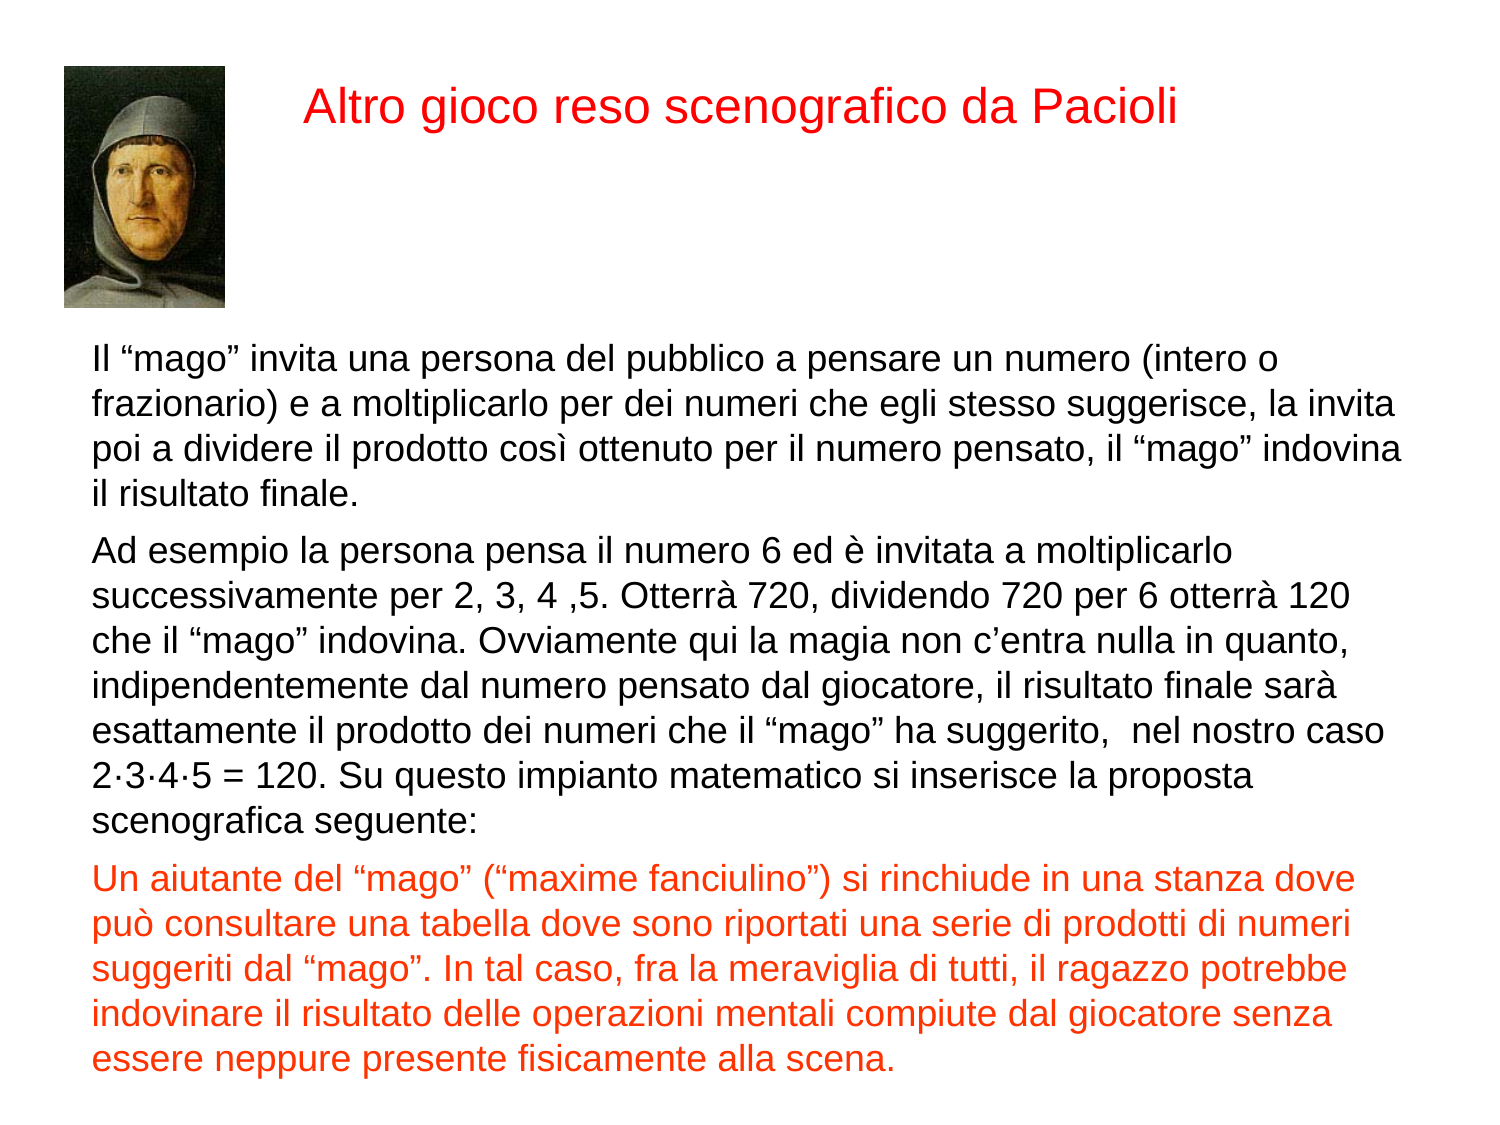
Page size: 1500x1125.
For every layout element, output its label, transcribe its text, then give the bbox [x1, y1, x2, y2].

picture [64, 66, 225, 308]
text_box Il “mago” invita una persona del pubblico a pensare un numero (intero o frazionario) e a moltiplicarlo per dei numeri che egli stesso suggerisce, la invita poi a dividere il prodotto così ottenuto per il numero pensato, il “mago” indovina il risultato finale. Ad esempio la persona pensa il numero 6 ed è invitata a moltiplicarlo successivamente per 2, 3, 4 ,5. Otterrà 720, dividendo 720 per 6 otterrà 120 che il “mago” indovina. Ovviamente qui la magia non c’entra nulla in quanto, indipendentemente dal numero pensato dal giocatore, il risultato finale sarà esattamente il prodotto dei numeri che il “mago” ha suggerito, nel nostro caso 2·3·4·5 = 120. Su questo impianto matematico si inserisce la proposta scenografica seguente: Un aiutante del “mago” (“maxime fanciulino”) si rinchiude in una stanza dove può consultare una tabella dove sono riportati una serie di prodotti di numeri suggeriti dal “mago”. In tal caso, fra la meraviglia di tutti, il ragazzo potrebbe indovinare il risultato delle operazioni mentali compiute dal giocatore senza essere neppure presente fisicamente alla scena. [76, 326, 1436, 1086]
text_box Altro gioco reso scenografico da Pacioli [289, 66, 1424, 142]
